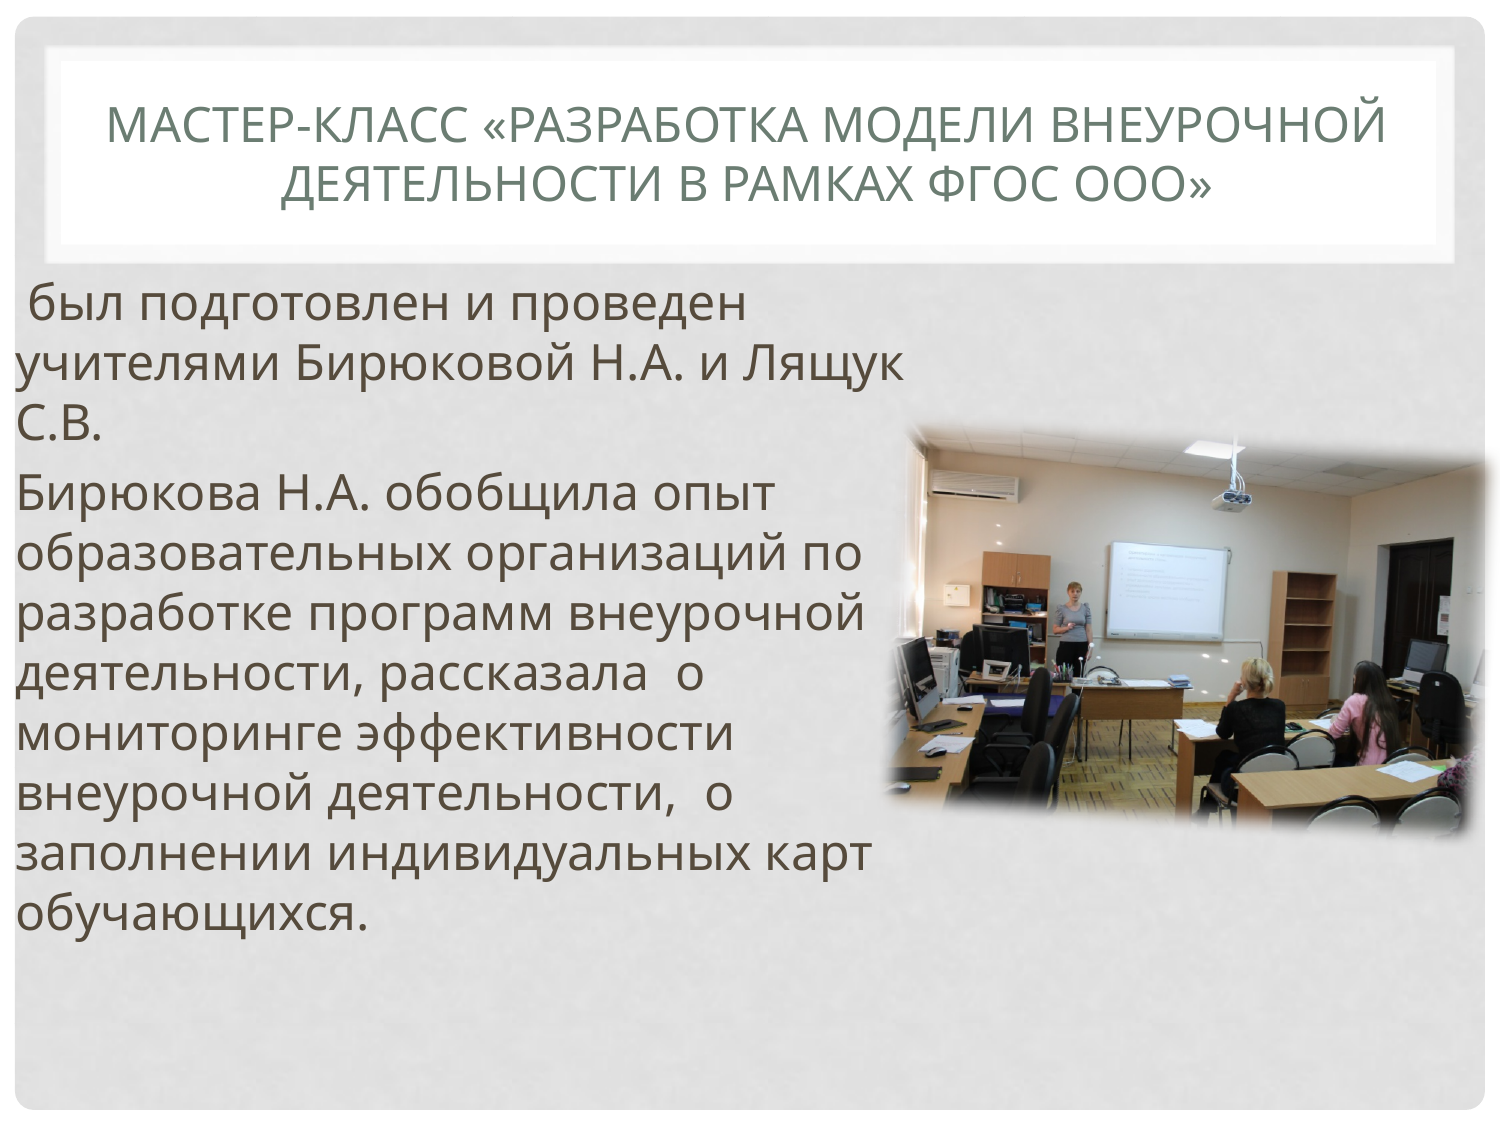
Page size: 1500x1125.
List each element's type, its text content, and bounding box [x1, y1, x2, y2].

list был подготовлен и проведен учителями Бирюковой Н.А. и Лящук С.В. Бирюкова Н.А. обобщила опыт образовательных организаций по разработке программ внеурочной деятельности, рассказала о мониторинге эффективности внеурочной деятельности, о заполнении индивидуальных карт обучающихся. [0, 262, 928, 1005]
picture [885, 426, 1495, 833]
title Мастер-класс «Разработка модели внеурочной деятельности в рамках ФГОС ООО» [69, 66, 1425, 238]
